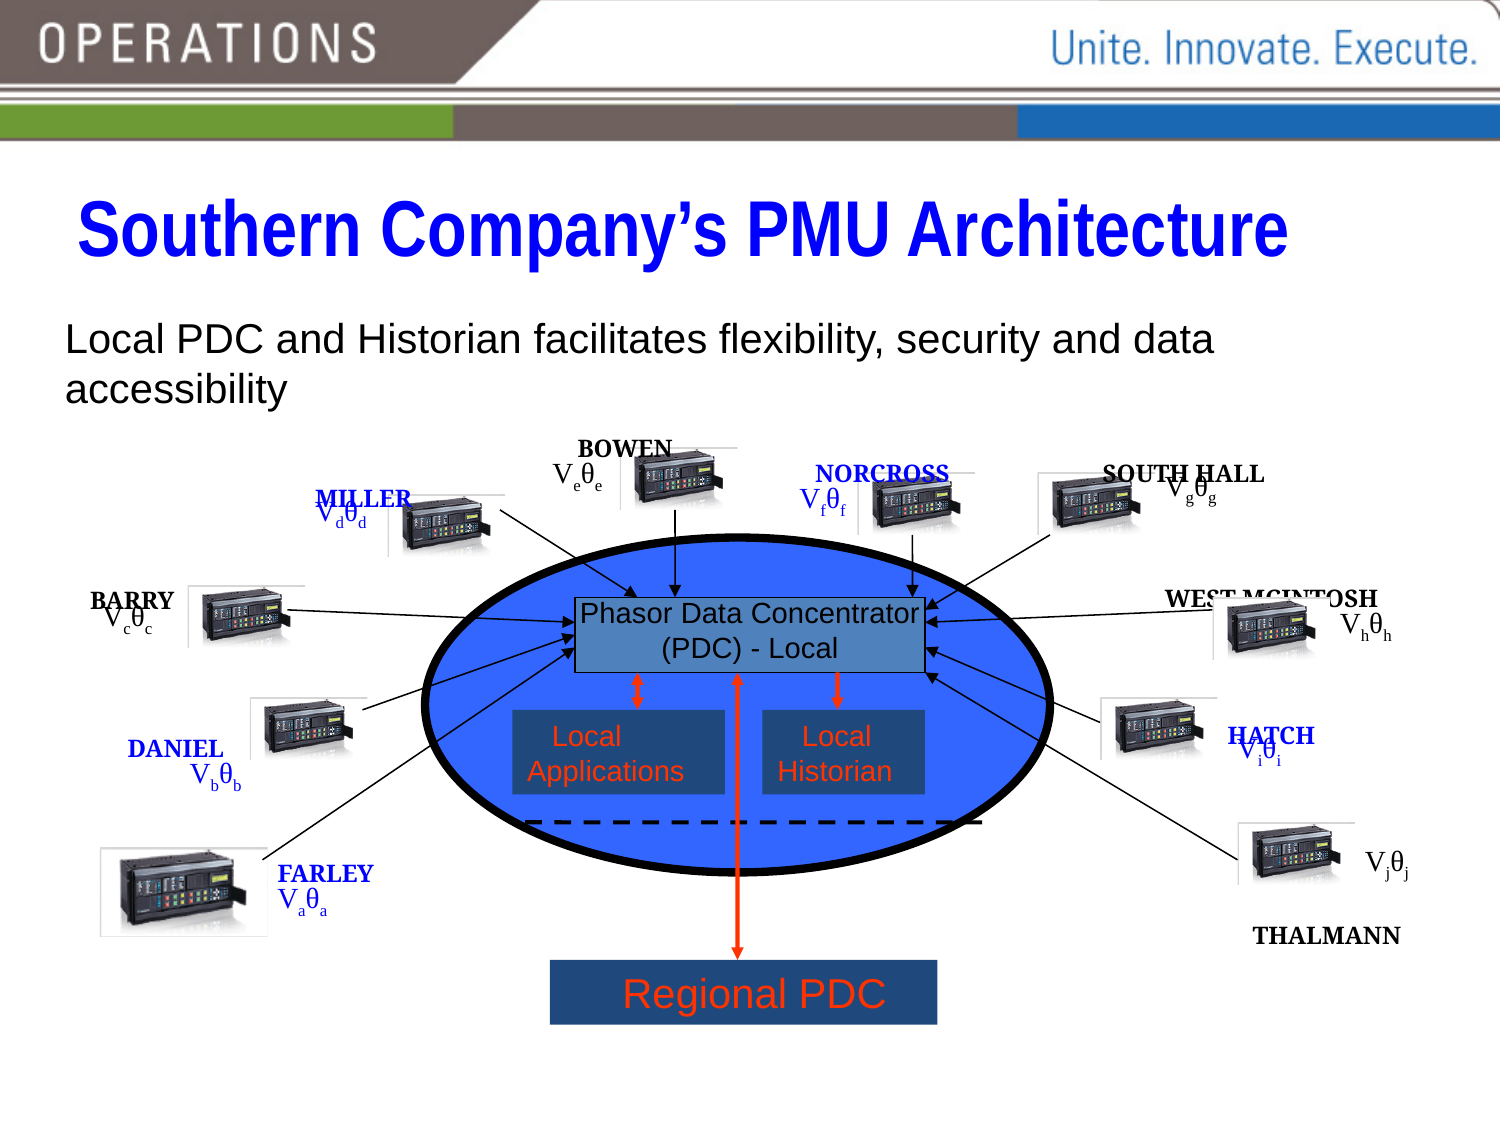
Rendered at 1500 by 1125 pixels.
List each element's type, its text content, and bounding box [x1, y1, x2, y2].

picture [0, 0, 1500, 1125]
text_box Local PDC and Historian facilitates flexibility, security and data accessibility [49, 304, 1463, 419]
title Southern Company’s PMU Architecture [62, 174, 1350, 275]
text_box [74, 397, 1454, 1026]
